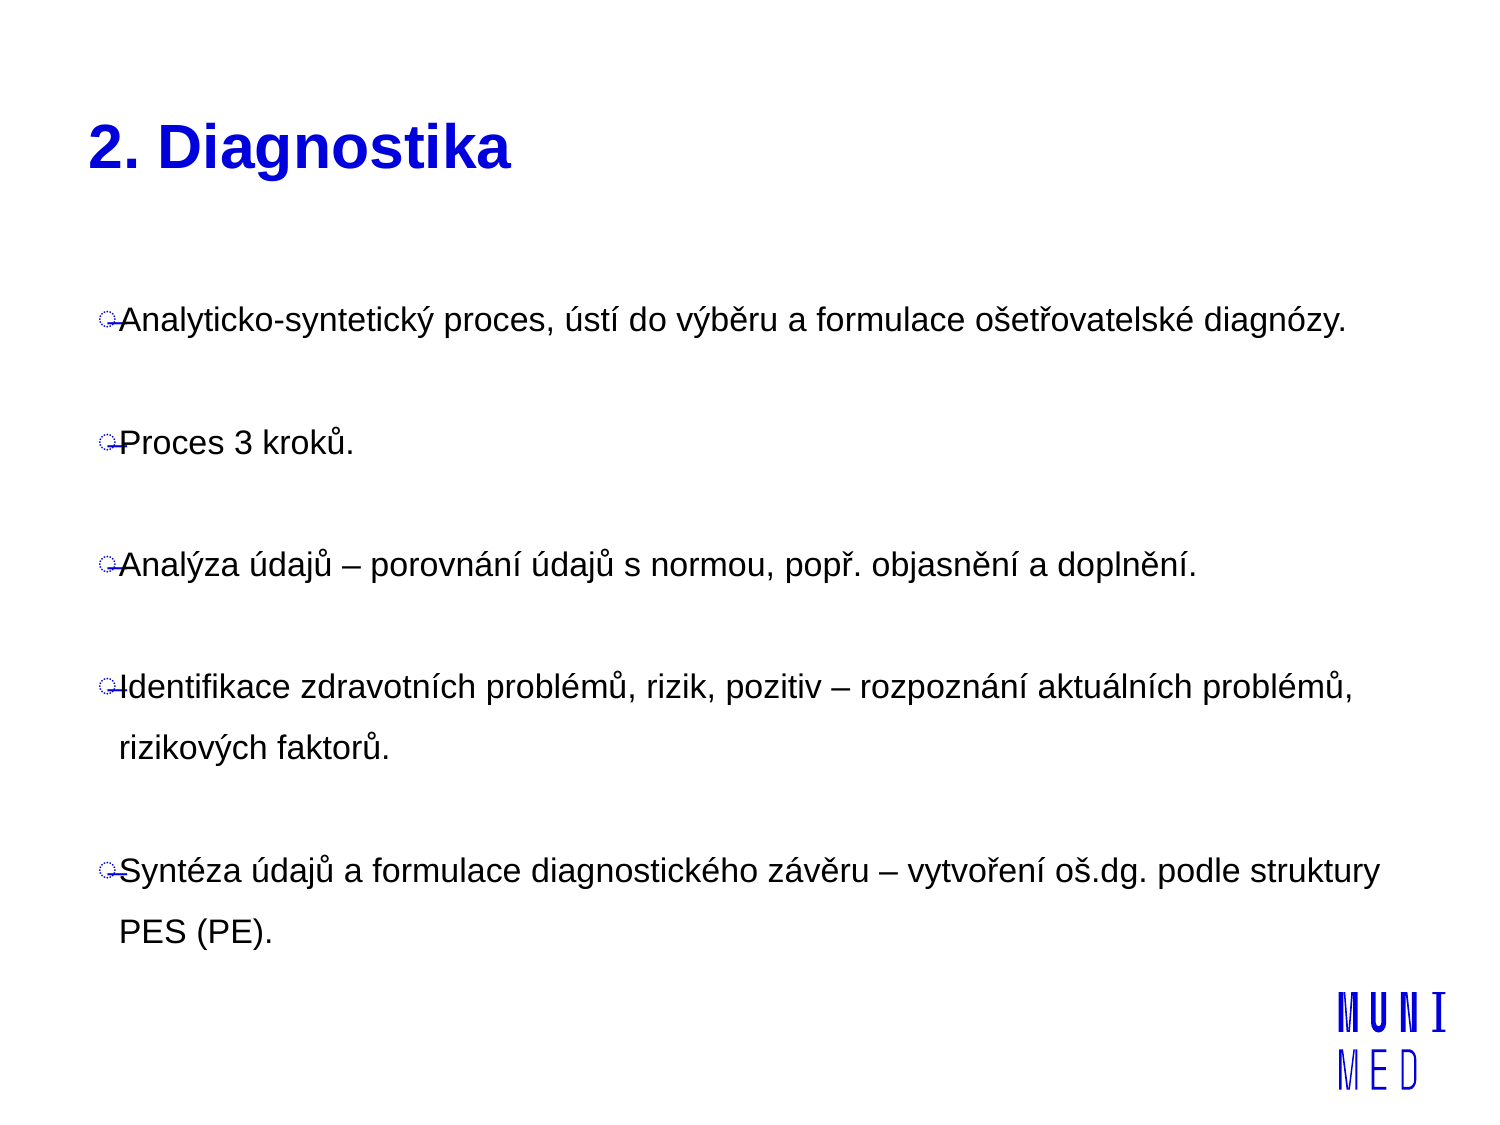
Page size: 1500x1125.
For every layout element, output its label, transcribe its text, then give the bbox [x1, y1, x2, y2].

list Analyticko-syntetický proces, ústí do výběru a formulace ošetřovatelské diagnózy. Proces 3 kroků. Analýza údajů – porovnání údajů s normou, popř. objasnění a doplnění. Identifikace zdravotních problémů, rizik, pozitiv – rozpoznání aktuálních problémů, rizikových faktorů. Syntéza údajů a formulace diagnostického závěru – vytvoření oš.dg. podle struktury PES (PE). [88, 277, 1412, 957]
title 2. Diagnostika [88, 118, 1412, 193]
